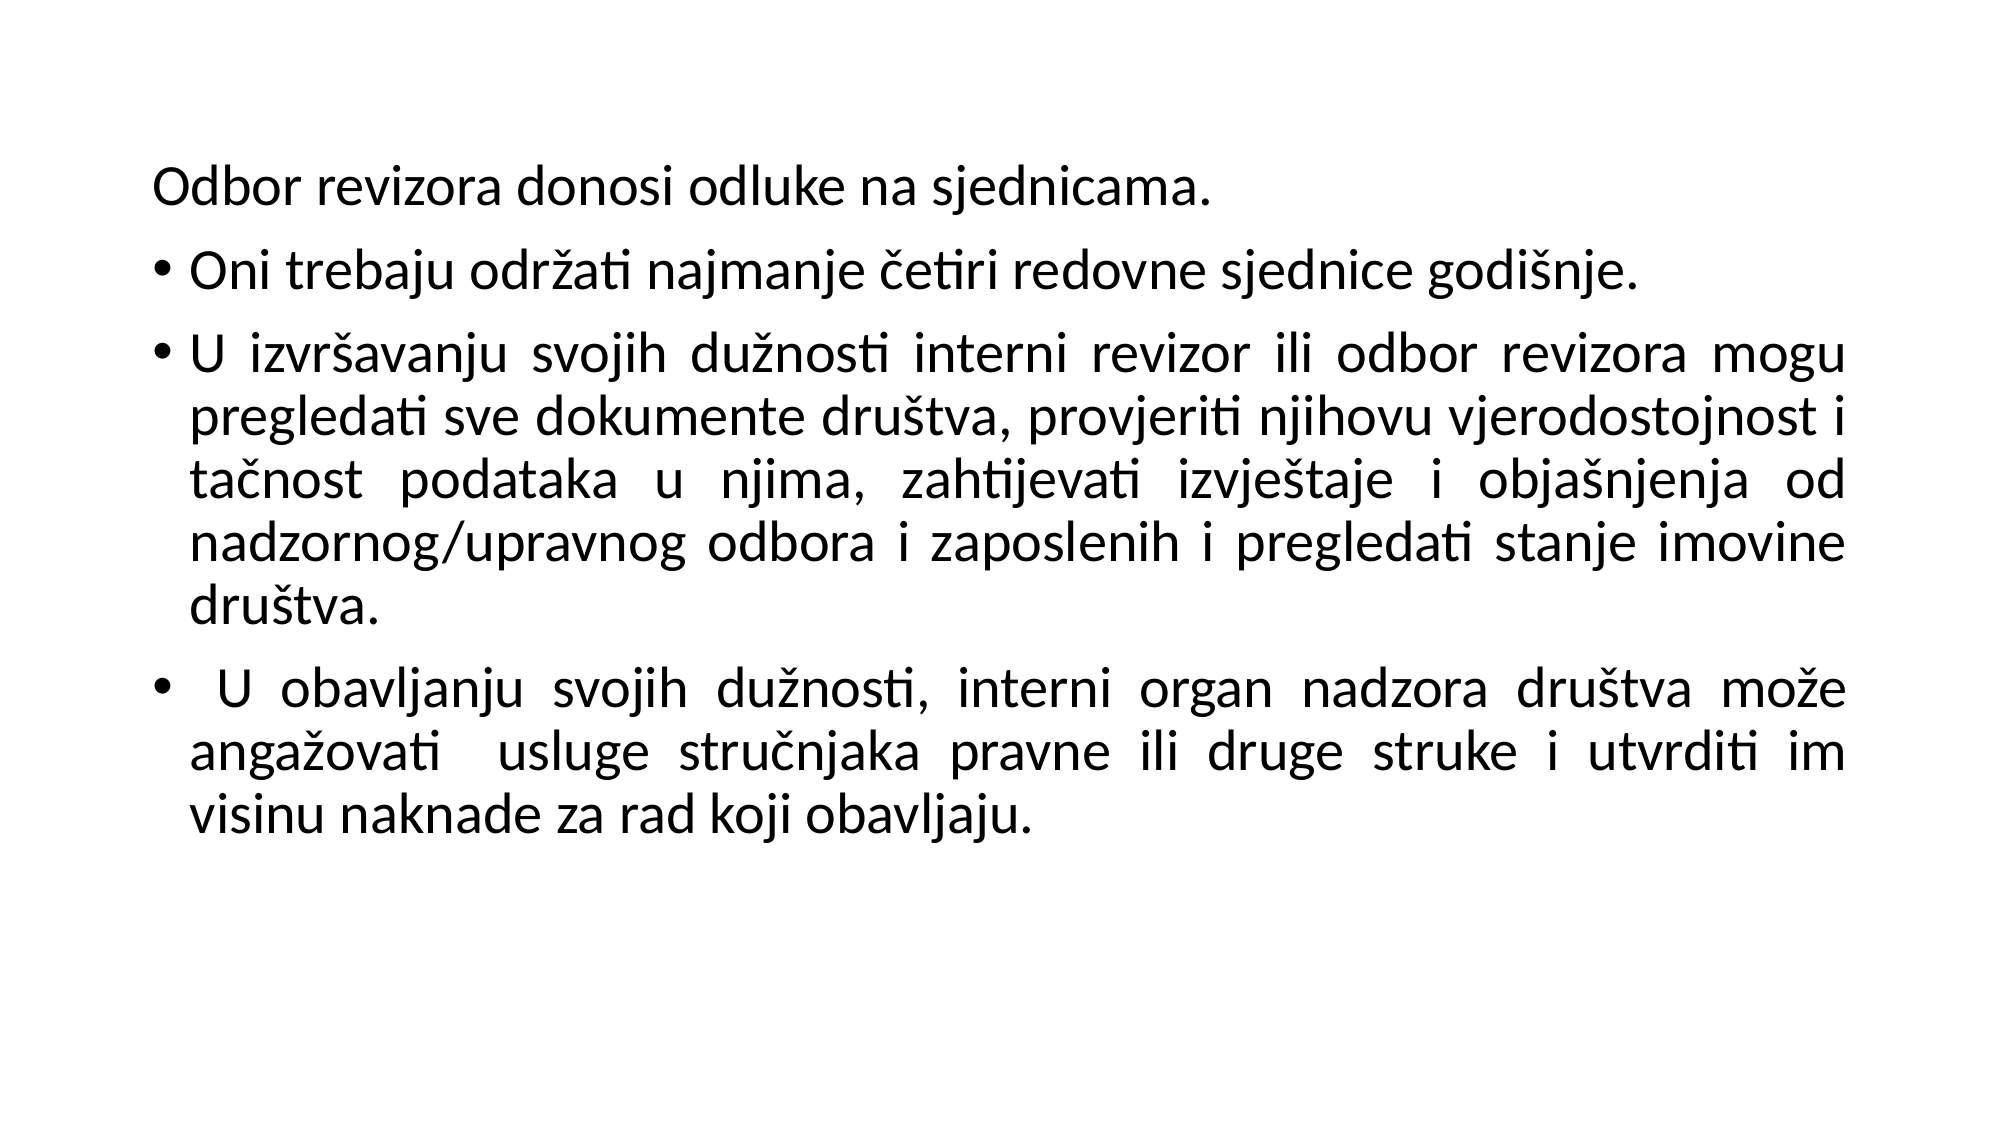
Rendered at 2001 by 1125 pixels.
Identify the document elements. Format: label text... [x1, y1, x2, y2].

list Odbor revizora donosi odluke na sjednicama. Oni trebaju održati najmanje četiri redovne sjednice godišnje. U izvršavanju svojih dužnosti interni revizor ili odbor revizora mogu pregledati sve dokumente društva, provjeriti njihovu vjerodostojnost i tačnost podataka u njima, zahtijevati izvještaje i objašnjenja od nadzornog/upravnog odbora i zaposlenih i pregledati stanje imovine društva. U obavljanju svojih dužnosti, interni organ nadzora društva može angažovati usluge stručnjaka pravne ili druge struke i utvrditi im visinu naknade za rad koji obavljaju. [137, 147, 1863, 1014]
